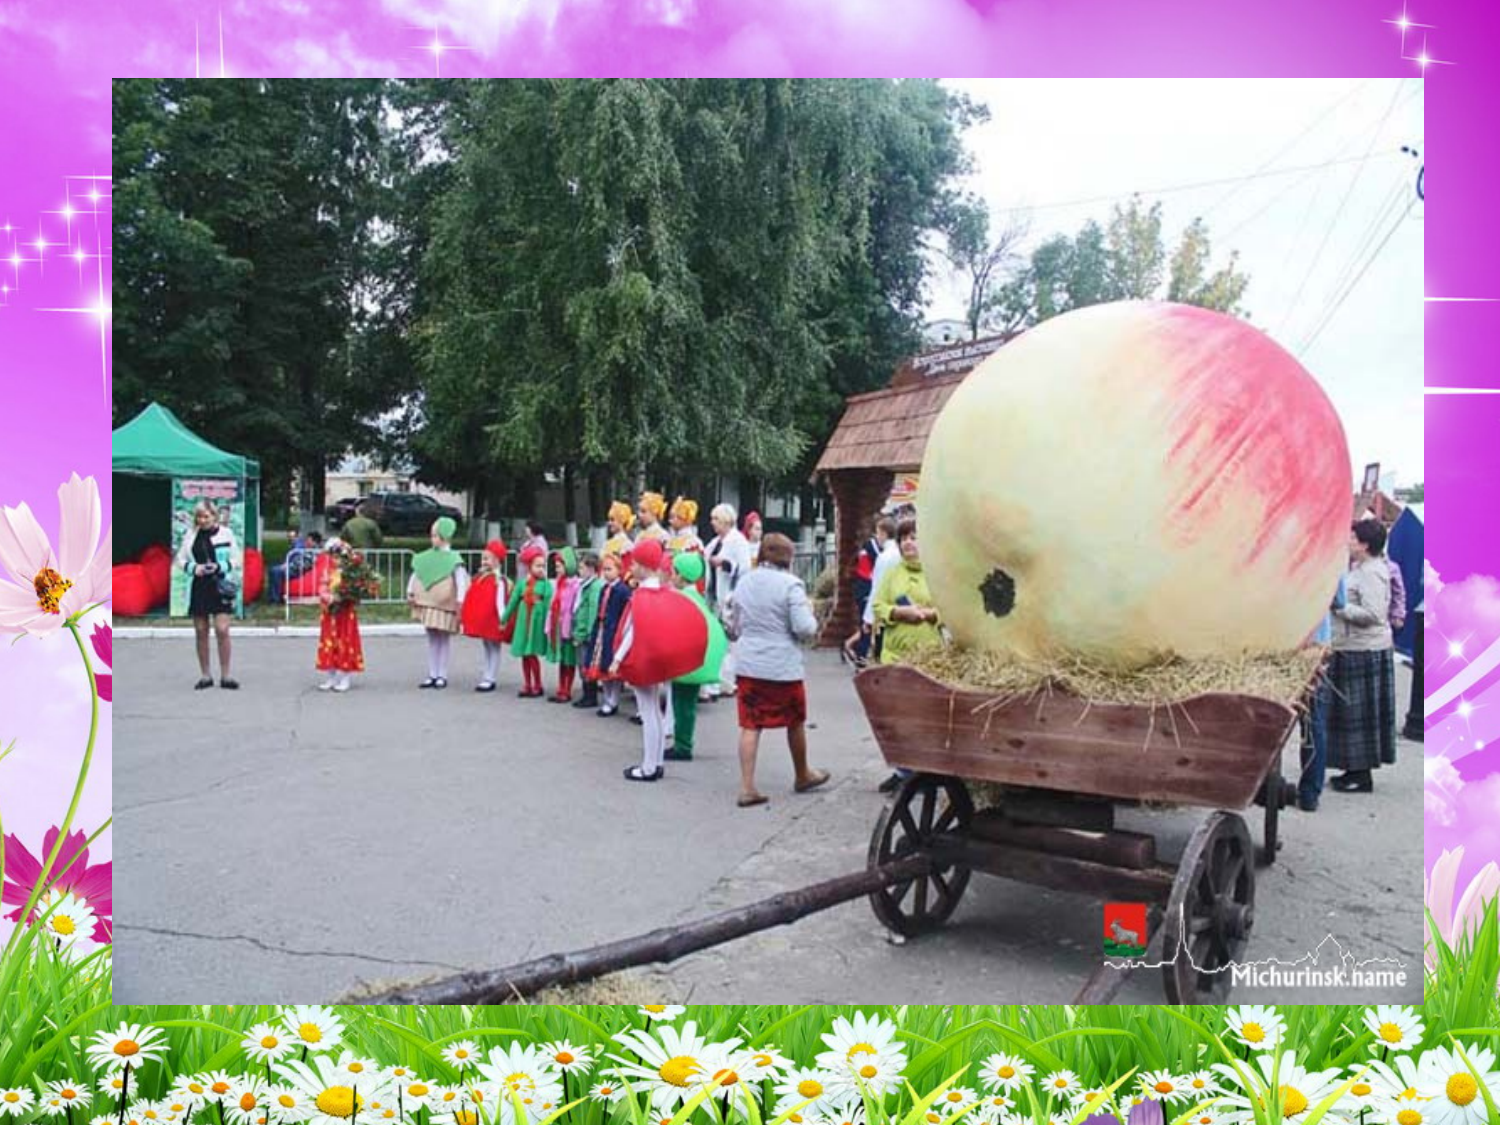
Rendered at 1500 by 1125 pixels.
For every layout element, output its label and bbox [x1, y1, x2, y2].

picture [0, 0, 1500, 1125]
list [111, 77, 1424, 1006]
